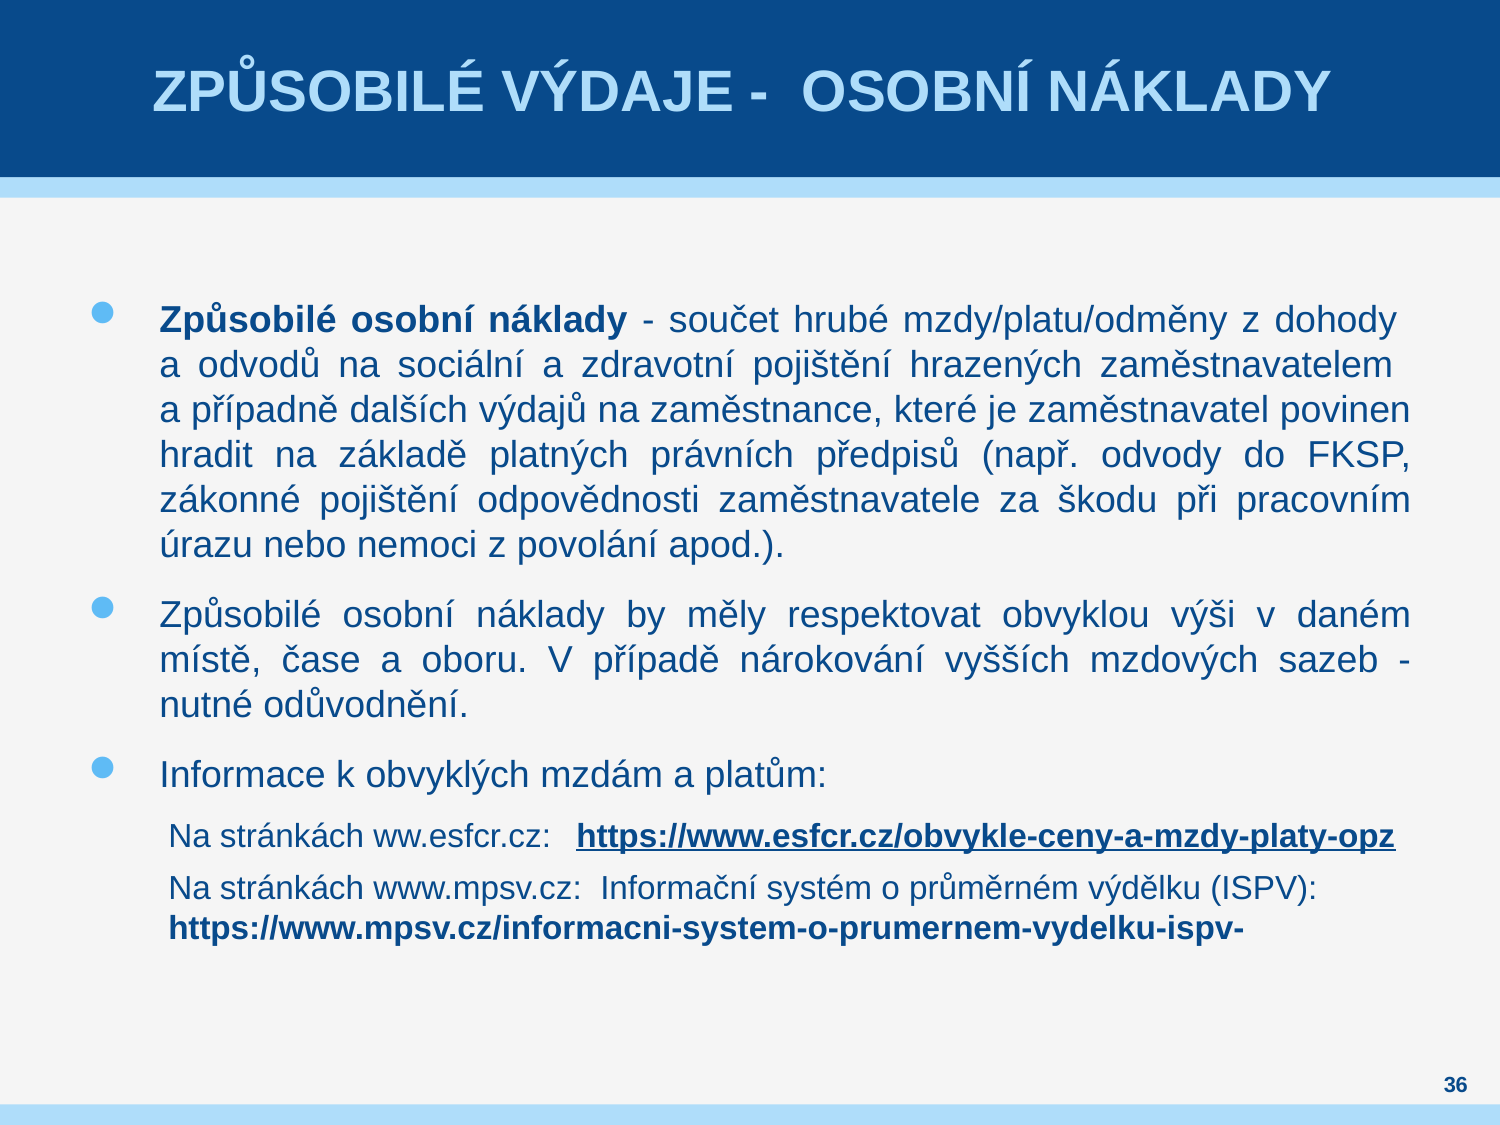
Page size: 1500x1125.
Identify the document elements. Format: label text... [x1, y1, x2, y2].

list Způsobilé osobní náklady - součet hrubé mzdy/platu/odměny z dohody a odvodů na sociální a zdravotní pojištění hrazených zaměstnavatelem a případně dalších výdajů na zaměstnance, které je zaměstnavatel povinen hradit na základě platných právních předpisů (např. odvody do FKSP, zákonné pojištění odpovědnosti zaměstnavatele za škodu při pracovním úrazu nebo nemoci z povolání apod.). Způsobilé osobní náklady by měly respektovat obvyklou výši v daném místě, čase a oboru. V případě nárokování vyšších mzdových sazeb - nutné odůvodnění. Informace k obvyklých mzdám a platům: Na stránkách ww.esfcr.cz: https://www.esfcr.cz/obvykle-ceny-a-mzdy-platy-opz Na stránkách www.mpsv.cz: Informační systém o průměrném výdělku (ISPV): https://www.mpsv.cz/informacni-system-o-prumernem-vydelku-ispv- [88, 295, 1412, 1004]
slide_number 36 [1417, 1068, 1495, 1099]
title Způsobilé výdaje - osobní náklady [59, 0, 1441, 178]
